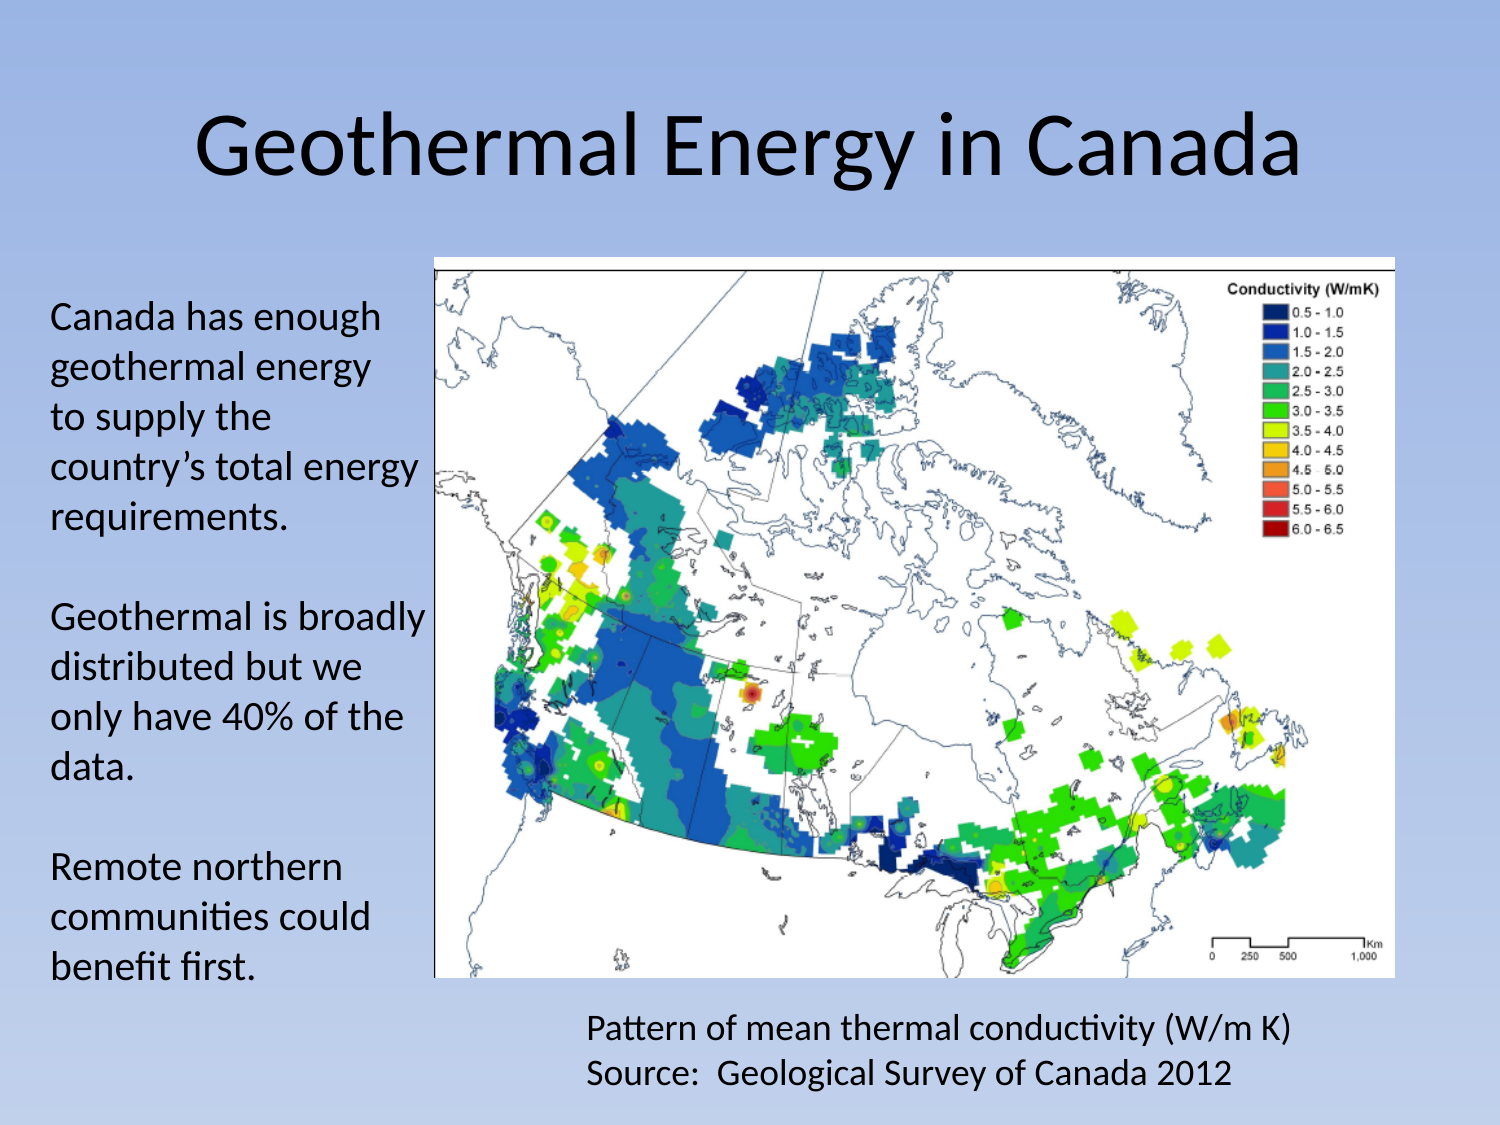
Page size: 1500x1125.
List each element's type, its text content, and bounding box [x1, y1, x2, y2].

title Geothermal Energy in Canada [75, 45, 1425, 233]
text_box Pattern of mean thermal conductivity (W/m K) Source: Geological Survey of Canada 2012 [571, 996, 1308, 1101]
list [434, 257, 1395, 978]
text_box Canada has enough geothermal energy to supply the country’s total energy requirements. Geothermal is broadly distributed but we only have 40% of the data. Remote northern communities could benefit first. [35, 281, 446, 1087]
